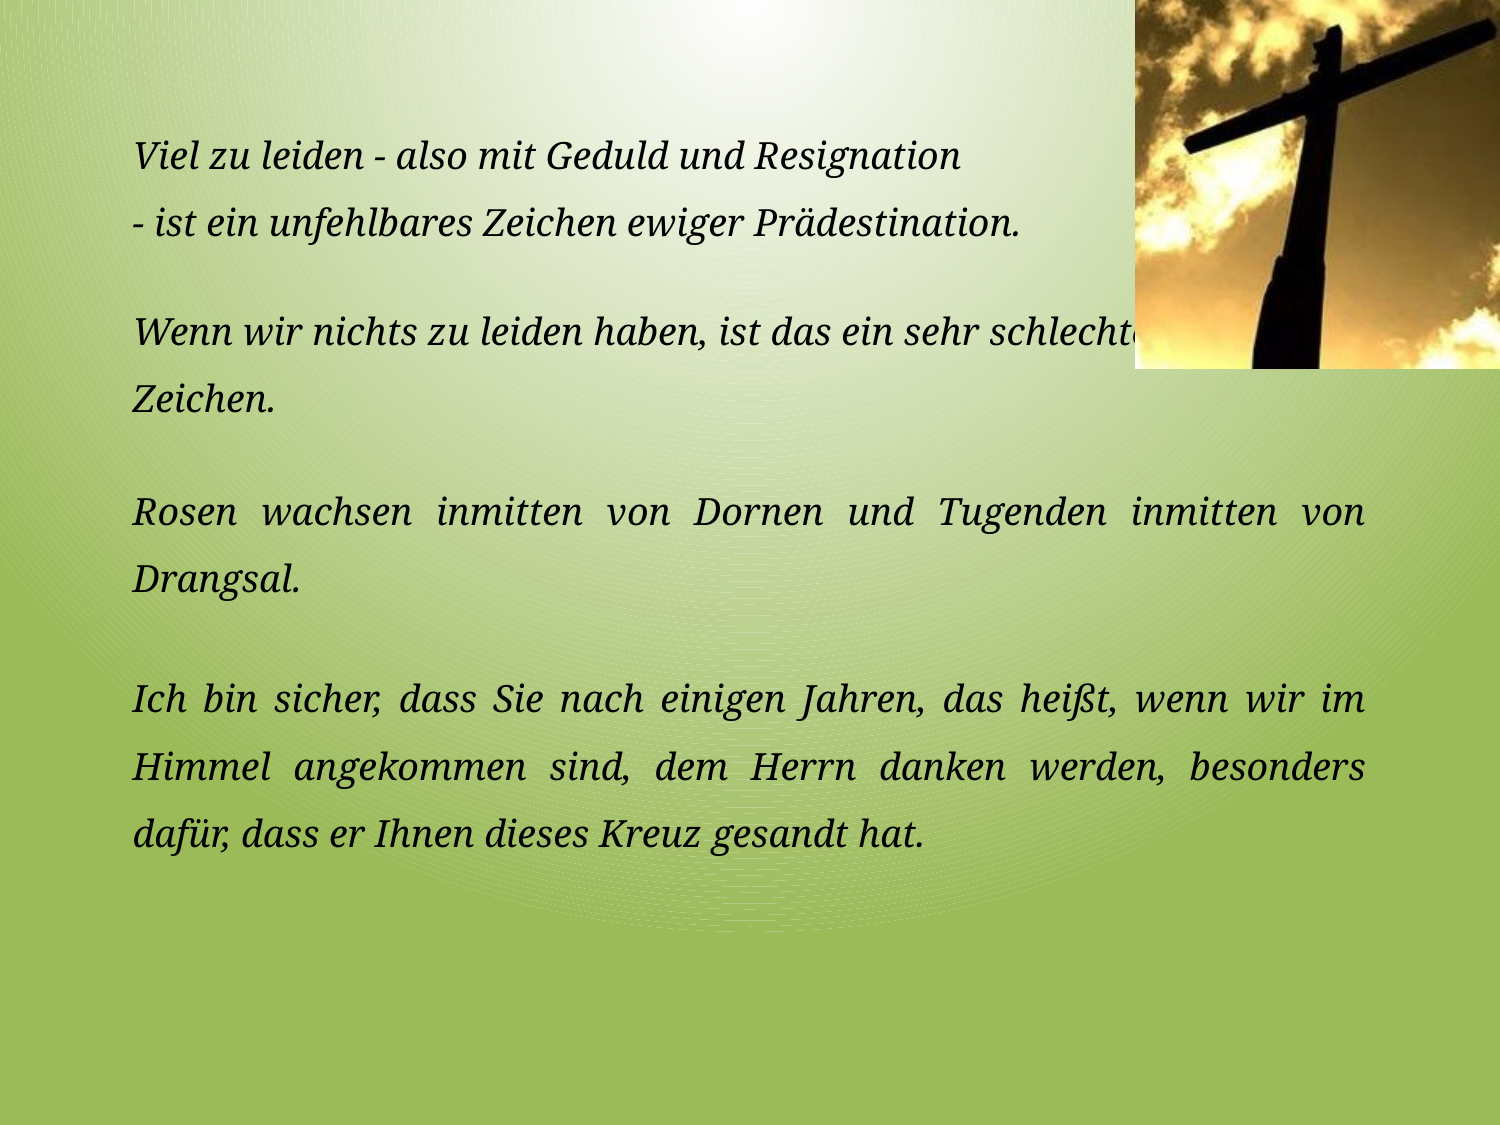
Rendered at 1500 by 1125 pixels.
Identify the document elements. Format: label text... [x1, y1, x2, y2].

text_box Viel zu leiden - also mit Geduld und Resignation - ist ein unfehlbares Zeichen ewiger Prädestination. Wenn wir nichts zu leiden haben, ist das ein sehr schlechtes Zeichen. Rosen wachsen inmitten von Dornen und Tugenden inmitten von Drangsal. Ich bin sicher, dass Sie nach einigen Jahren, das heißt, wenn wir im Himmel angekommen sind, dem Herrn danken werden, besonders dafür, dass er Ihnen dieses Kreuz gesandt hat. [117, 101, 1382, 863]
picture [1135, 0, 1500, 370]
